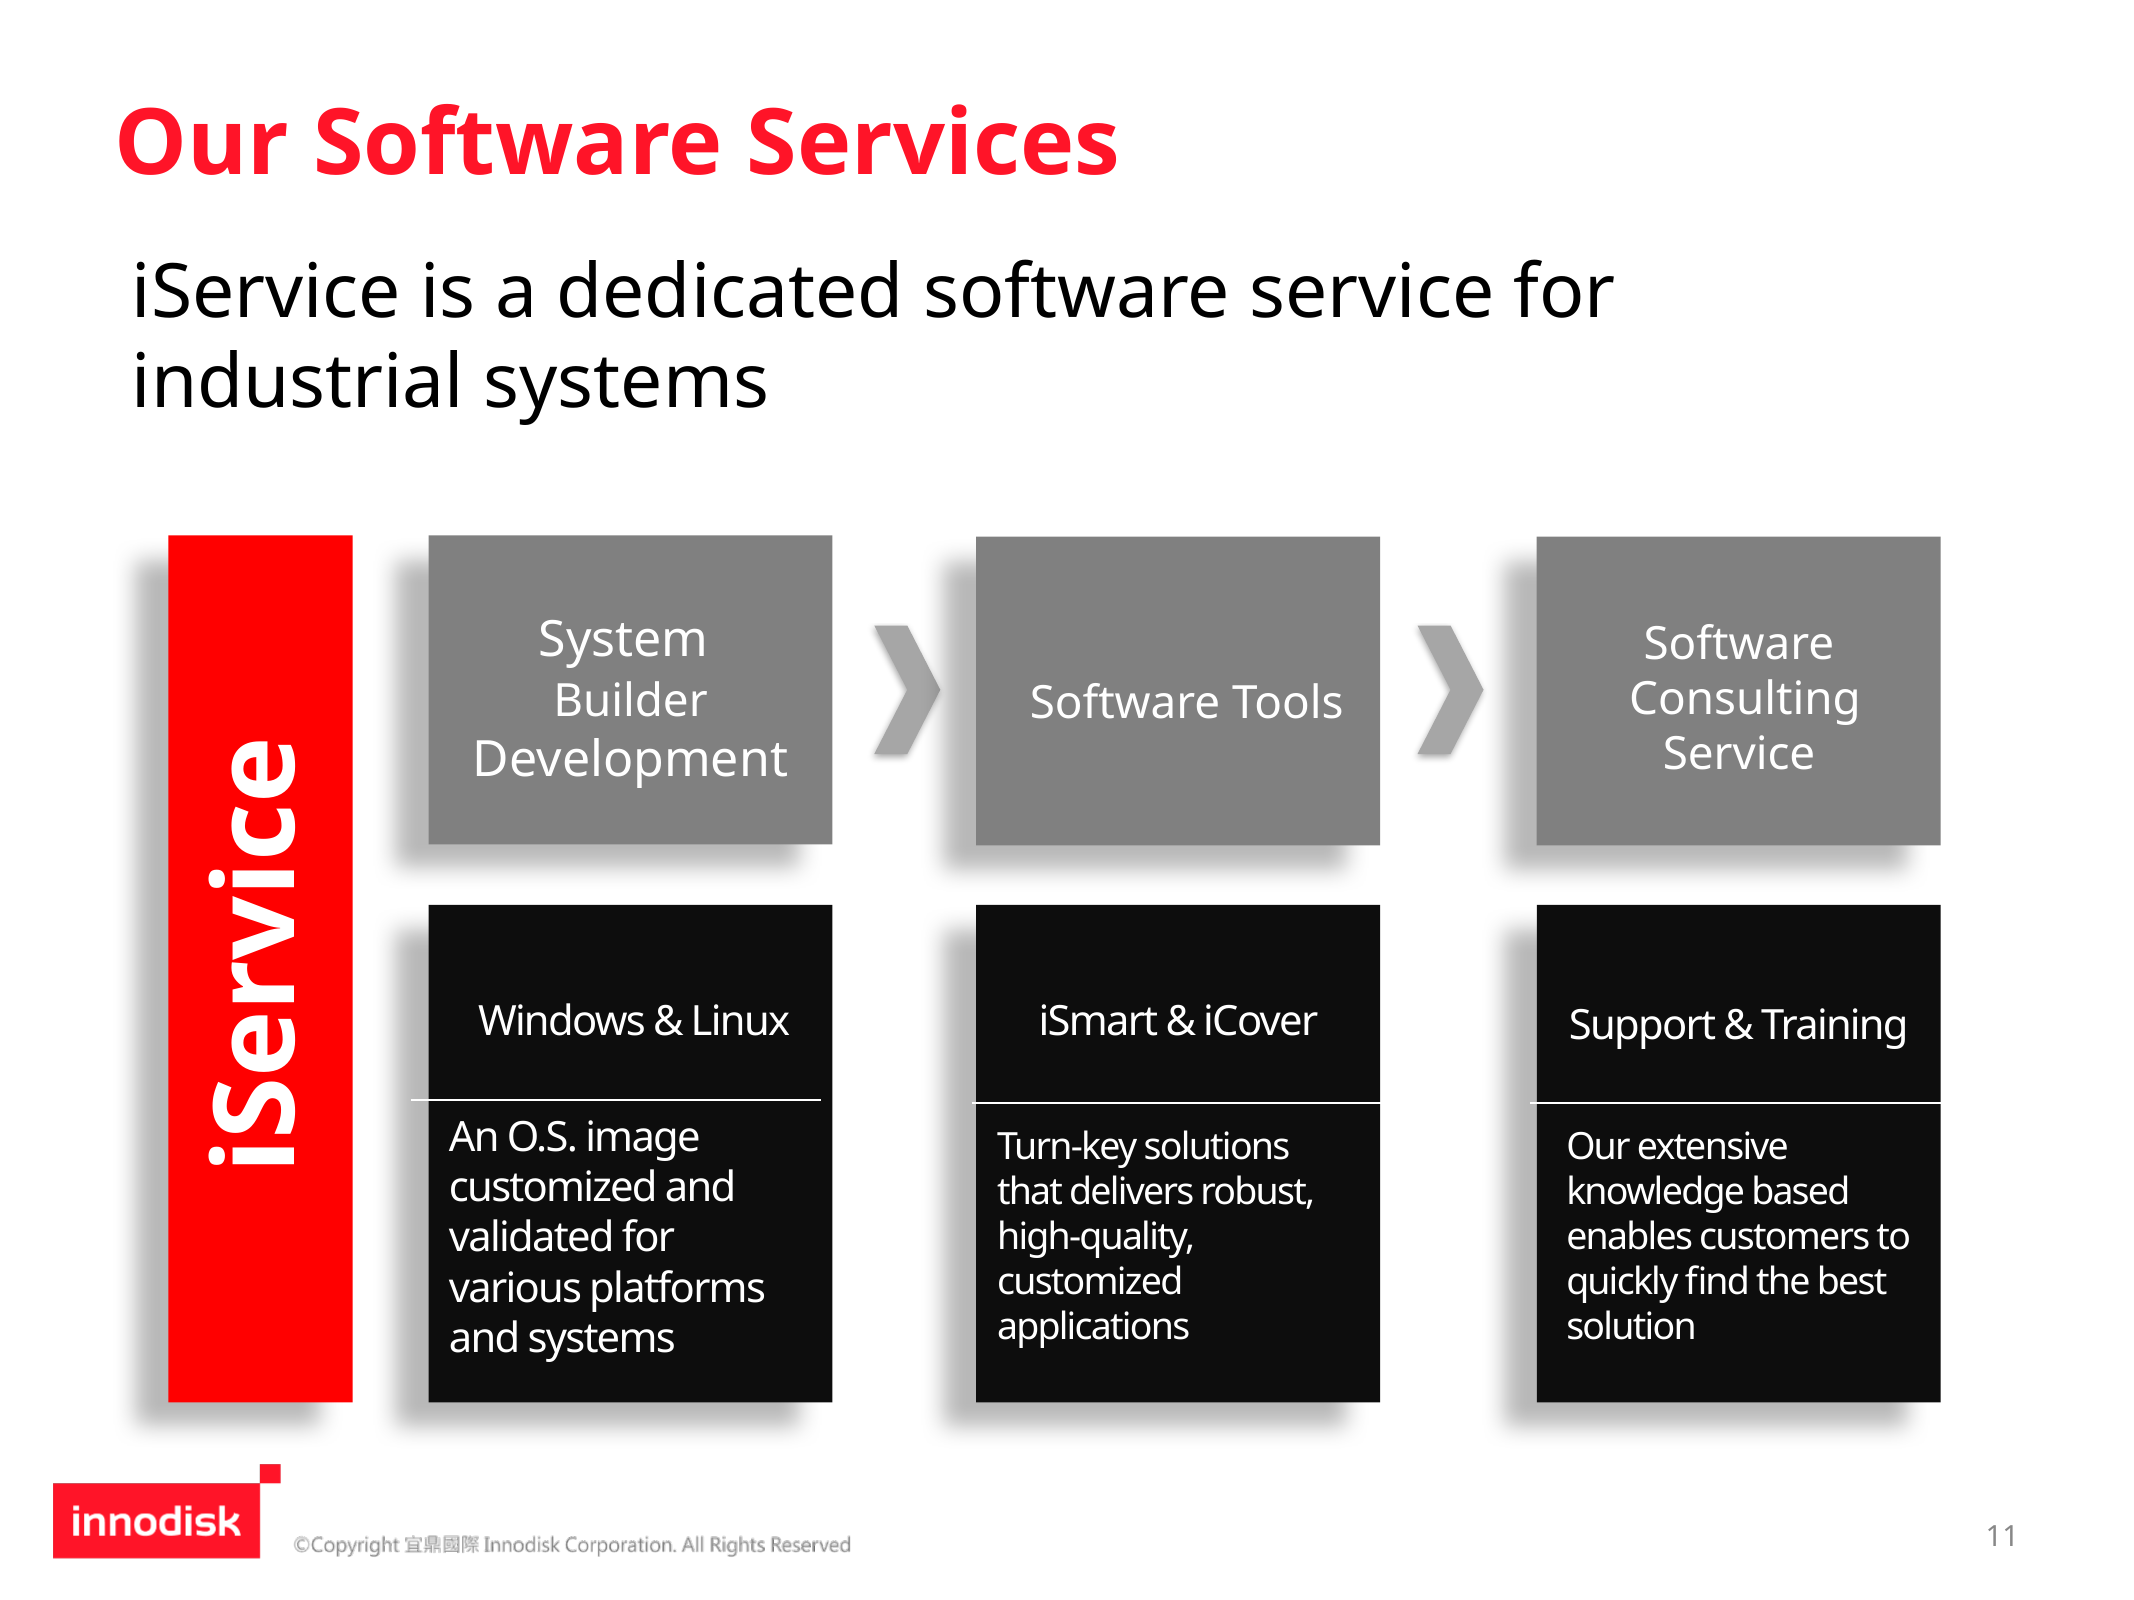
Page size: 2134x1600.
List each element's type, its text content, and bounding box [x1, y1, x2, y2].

text_box [428, 535, 833, 845]
text_box [1536, 536, 1941, 846]
text_box An O.S. image customized and validated for various platforms and systems [434, 1105, 822, 1418]
text_box [428, 904, 833, 1403]
text_box [1536, 1056, 1941, 1102]
text_box iService is a dedicated software service for industrial systems [117, 235, 1978, 430]
text_box iSmart & iCover [990, 986, 1366, 1052]
text_box [1416, 624, 1485, 755]
text_box iService [168, 535, 353, 1403]
title Our Software Services [106, 20, 2028, 255]
text_box [1536, 1110, 1941, 1403]
text_box Our extensive knowledge based enables customers to quickly find the best solution [1551, 1114, 1939, 1400]
text_box Turn-key solutions that delivers robust, high-quality, customized applications [982, 1114, 1370, 1355]
text_box [873, 624, 929, 755]
slide_number 11 [1528, 1511, 2028, 1563]
text_box Software Tools [999, 664, 1375, 735]
text_box System Builder Development [443, 599, 818, 794]
text_box [975, 904, 1381, 1102]
text_box [975, 1110, 1381, 1403]
text_box [975, 536, 1381, 846]
text_box Support & Training [1536, 990, 1941, 1056]
text_box Software Consulting Service [1557, 606, 1933, 787]
text_box [1536, 904, 1941, 990]
text_box Windows & Linux [446, 986, 822, 1052]
picture [38, 1449, 909, 1574]
